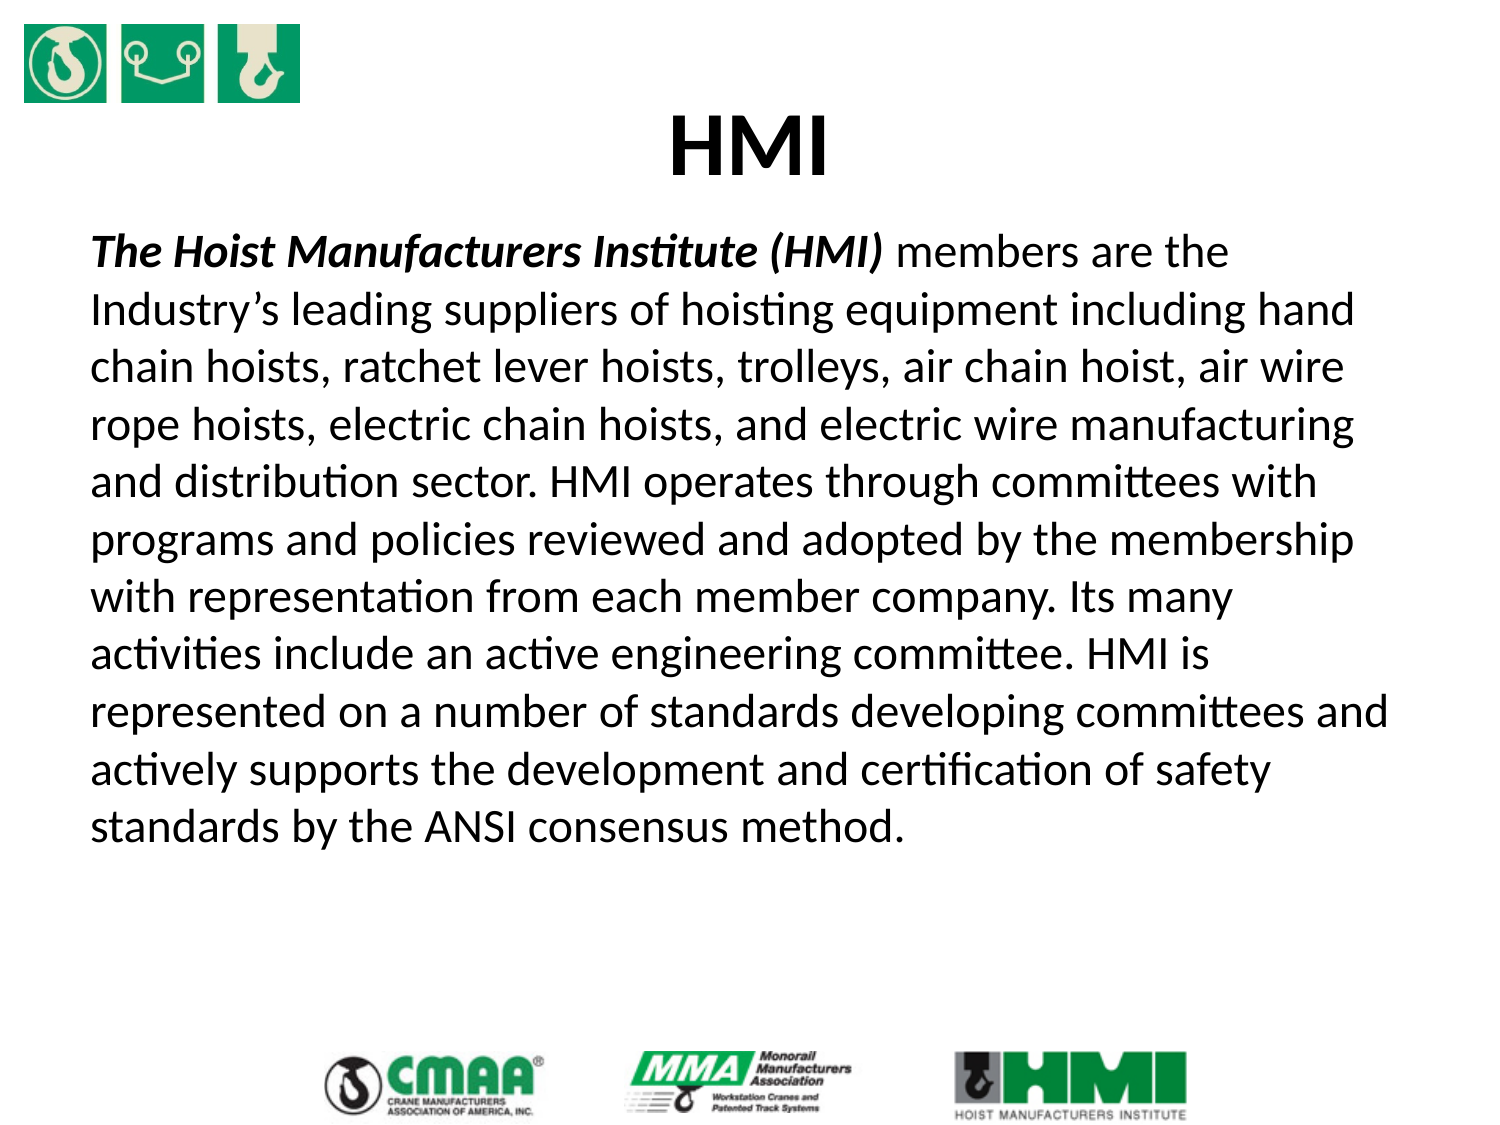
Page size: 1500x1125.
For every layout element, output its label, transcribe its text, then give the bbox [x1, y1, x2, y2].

picture [24, 24, 300, 103]
picture [324, 1051, 549, 1124]
title HMI [75, 45, 1425, 212]
picture [624, 1051, 938, 1113]
picture [950, 1051, 1190, 1124]
list The Hoist Manufacturers Institute (HMI) members are the Industry’s leading suppliers of hoisting equipment including hand chain hoists, ratchet lever hoists, trolleys, air chain hoist, air wire rope hoists, electric chain hoists, and electric wire manufacturing and distribution sector. HMI operates through committees with programs and policies reviewed and adopted by the membership with representation from each member company. Its many activities include an active engineering committee. HMI is represented on a number of standards developing committees and actively supports the development and certification of safety standards by the ANSI consensus method. [75, 212, 1425, 1005]
